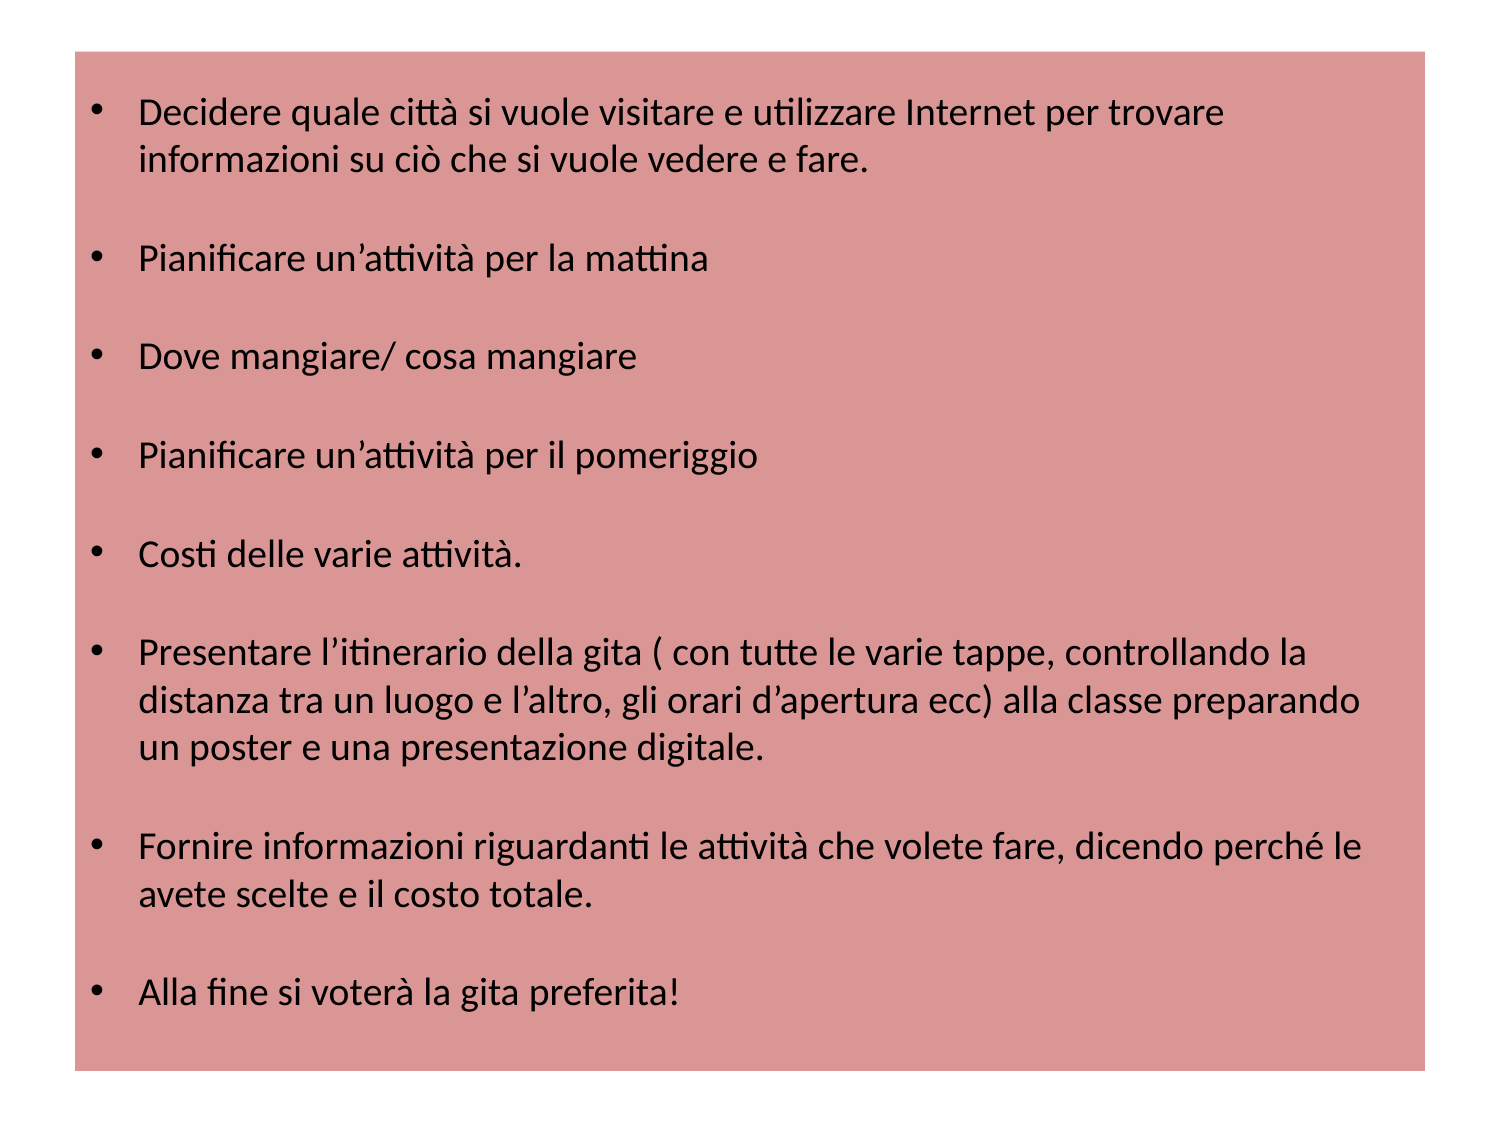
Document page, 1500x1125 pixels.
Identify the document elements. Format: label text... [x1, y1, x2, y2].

list Decidere quale città si vuole visitare e utilizzare Internet per trovare informazioni su ciò che si vuole vedere e fare. Pianificare un’attività per la mattina Dove mangiare/ cosa mangiare Pianificare un’attività per il pomeriggio Costi delle varie attività. Presentare l’itinerario della gita ( con tutte le varie tappe, controllando la distanza tra un luogo e l’altro, gli orari d’apertura ecc) alla classe preparando un poster e una presentazione digitale. Fornire informazioni riguardanti le attività che volete fare, dicendo perché le avete scelte e il costo totale. Alla fine si voterà la gita preferita! [75, 51, 1425, 1071]
